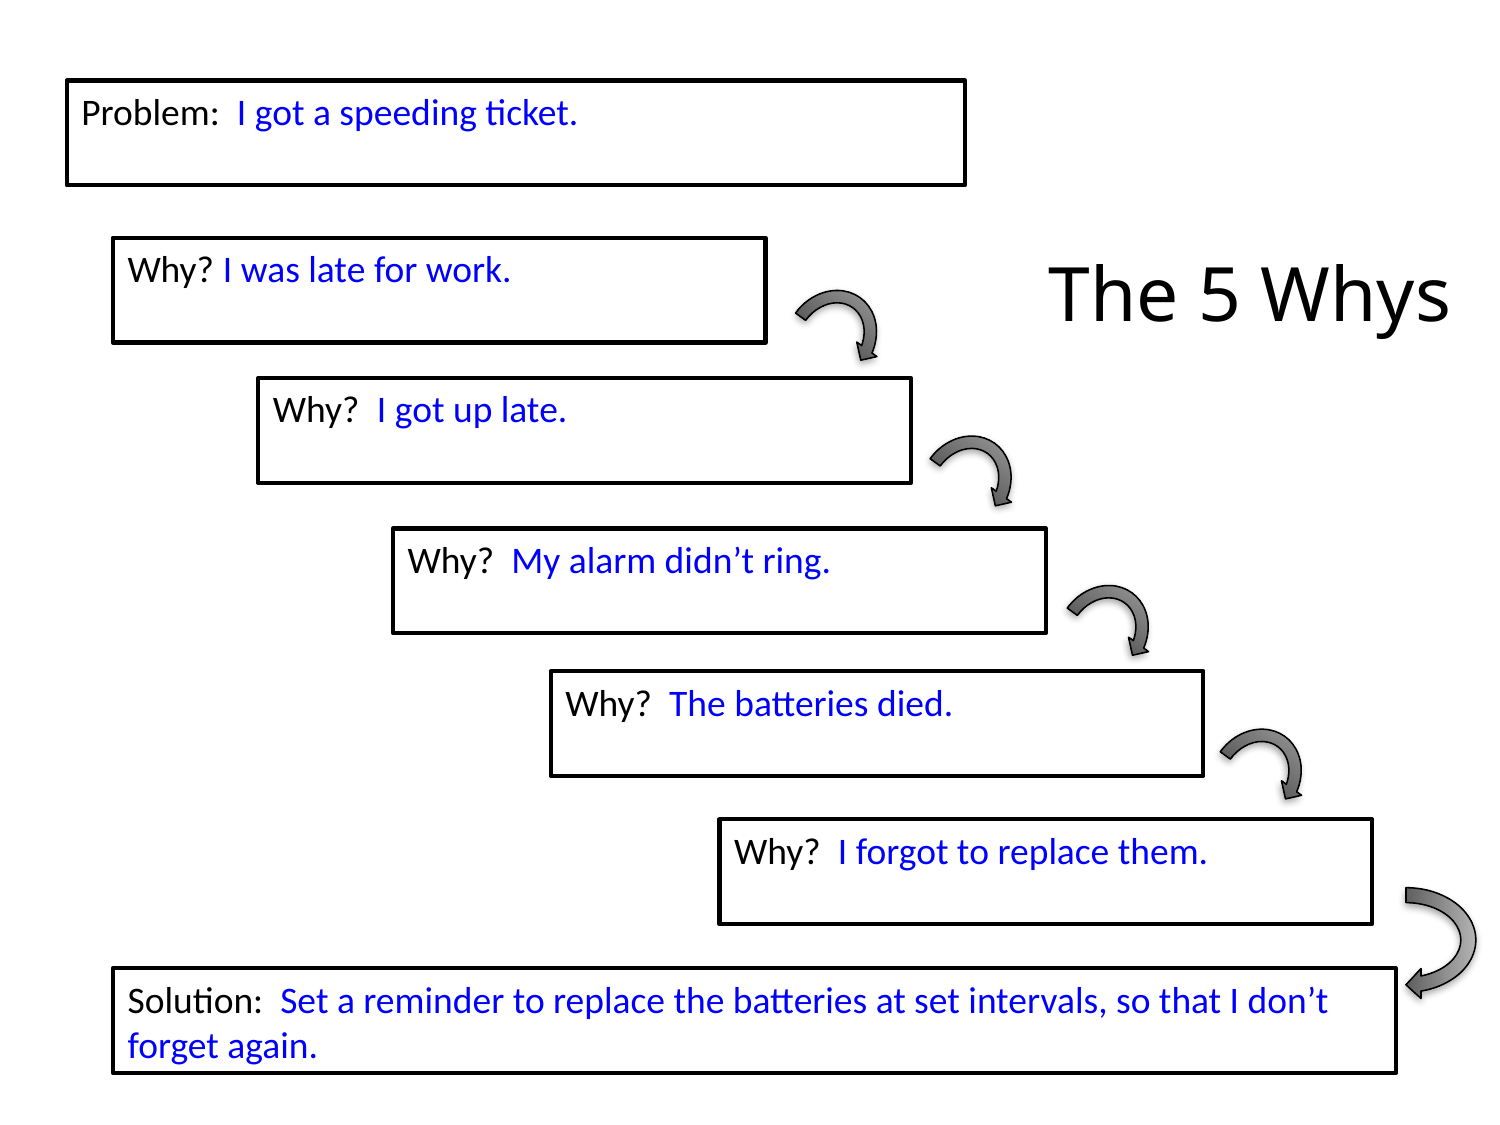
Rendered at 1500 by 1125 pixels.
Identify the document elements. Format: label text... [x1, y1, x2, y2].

text_box [929, 435, 1013, 507]
text_box Why? My alarm didn’t ring. [391, 526, 1048, 635]
text_box [794, 289, 878, 361]
text_box Why? I got up late. [256, 376, 913, 485]
text_box Why? The batteries died. [549, 669, 1205, 778]
text_box [1405, 886, 1477, 1000]
text_box Problem: I got a speeding ticket. [65, 78, 967, 187]
text_box [1066, 584, 1150, 656]
text_box Solution: Set a reminder to replace the batteries at set intervals, so that I don’t forget again. [111, 966, 1398, 1075]
text_box Why? I forgot to replace them. [717, 817, 1374, 926]
text_box The 5 Whys [1024, 239, 1476, 345]
text_box [1219, 728, 1303, 800]
text_box Why? I was late for work. [111, 236, 768, 345]
